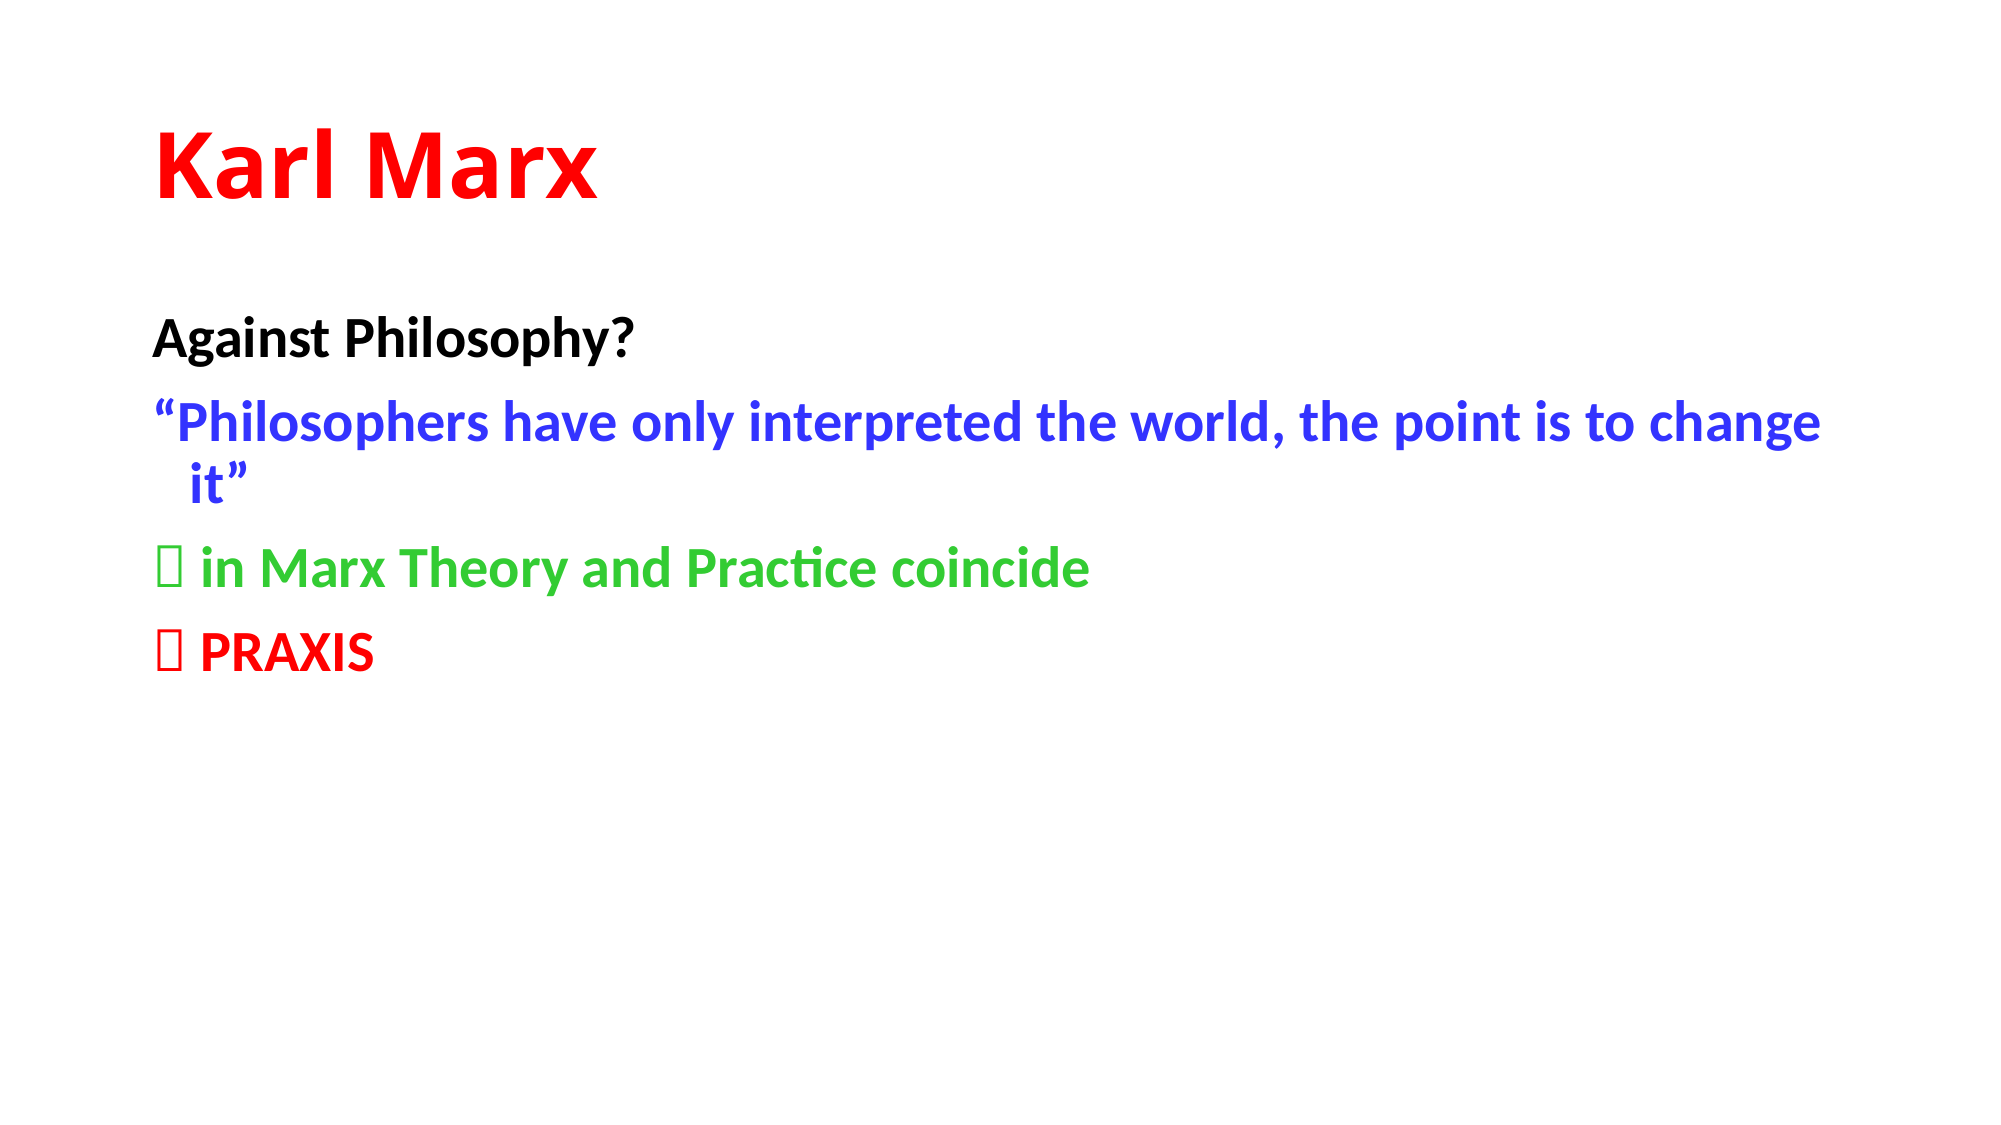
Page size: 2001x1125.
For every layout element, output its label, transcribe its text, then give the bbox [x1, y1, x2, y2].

title Karl Marx [137, 59, 1863, 278]
list Against Philosophy? “Philosophers have only interpreted the world, the point is to change it”  in Marx Theory and Practice coincide  PRAXIS [137, 299, 1863, 1014]
